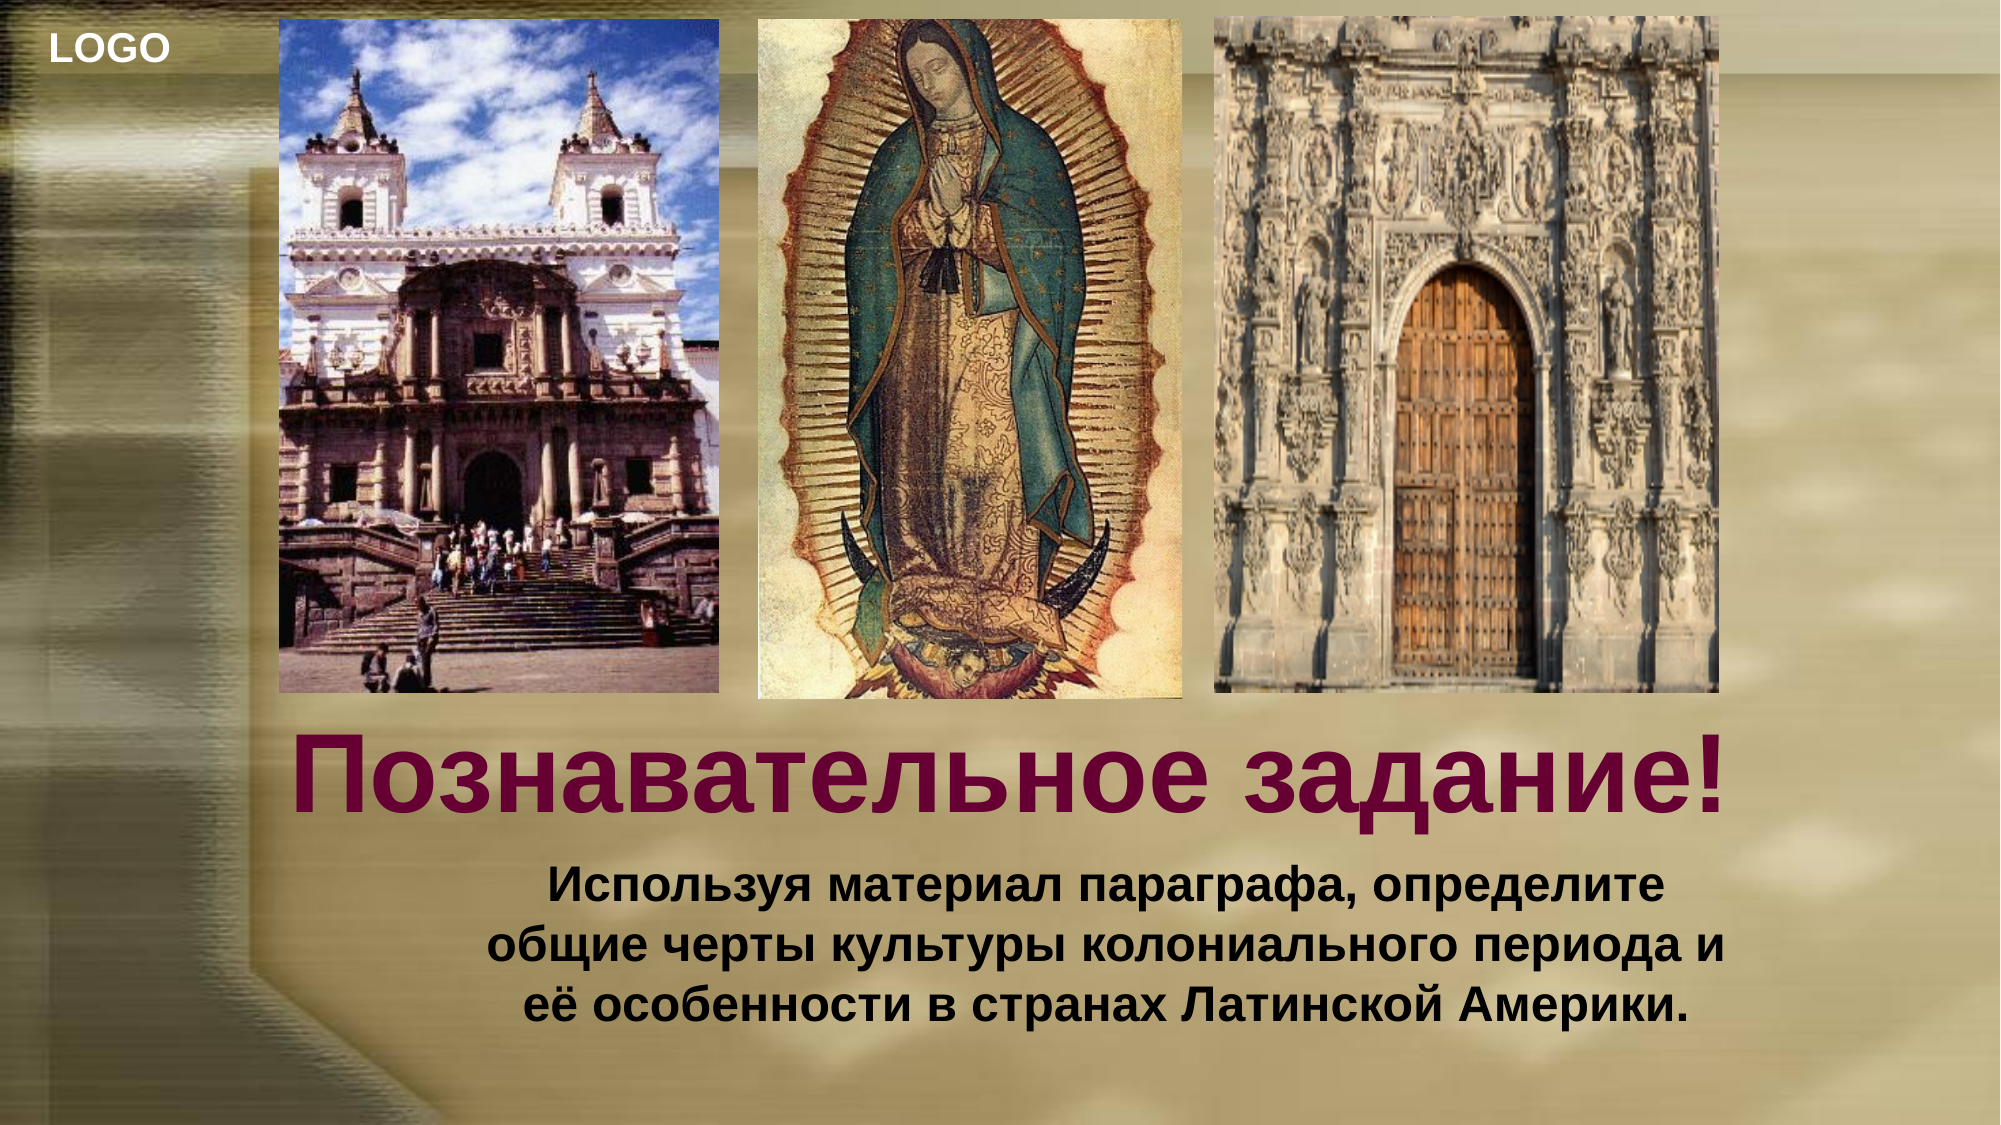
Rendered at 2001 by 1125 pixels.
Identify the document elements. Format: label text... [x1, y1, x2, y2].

text_box Познавательное задание! [266, 692, 1754, 845]
text_box Используя материал параграфа, определите общие черты культуры колониального периода и её особенности в странах Латинской Америки. [468, 845, 1745, 1042]
picture [0, 0, 2001, 1125]
